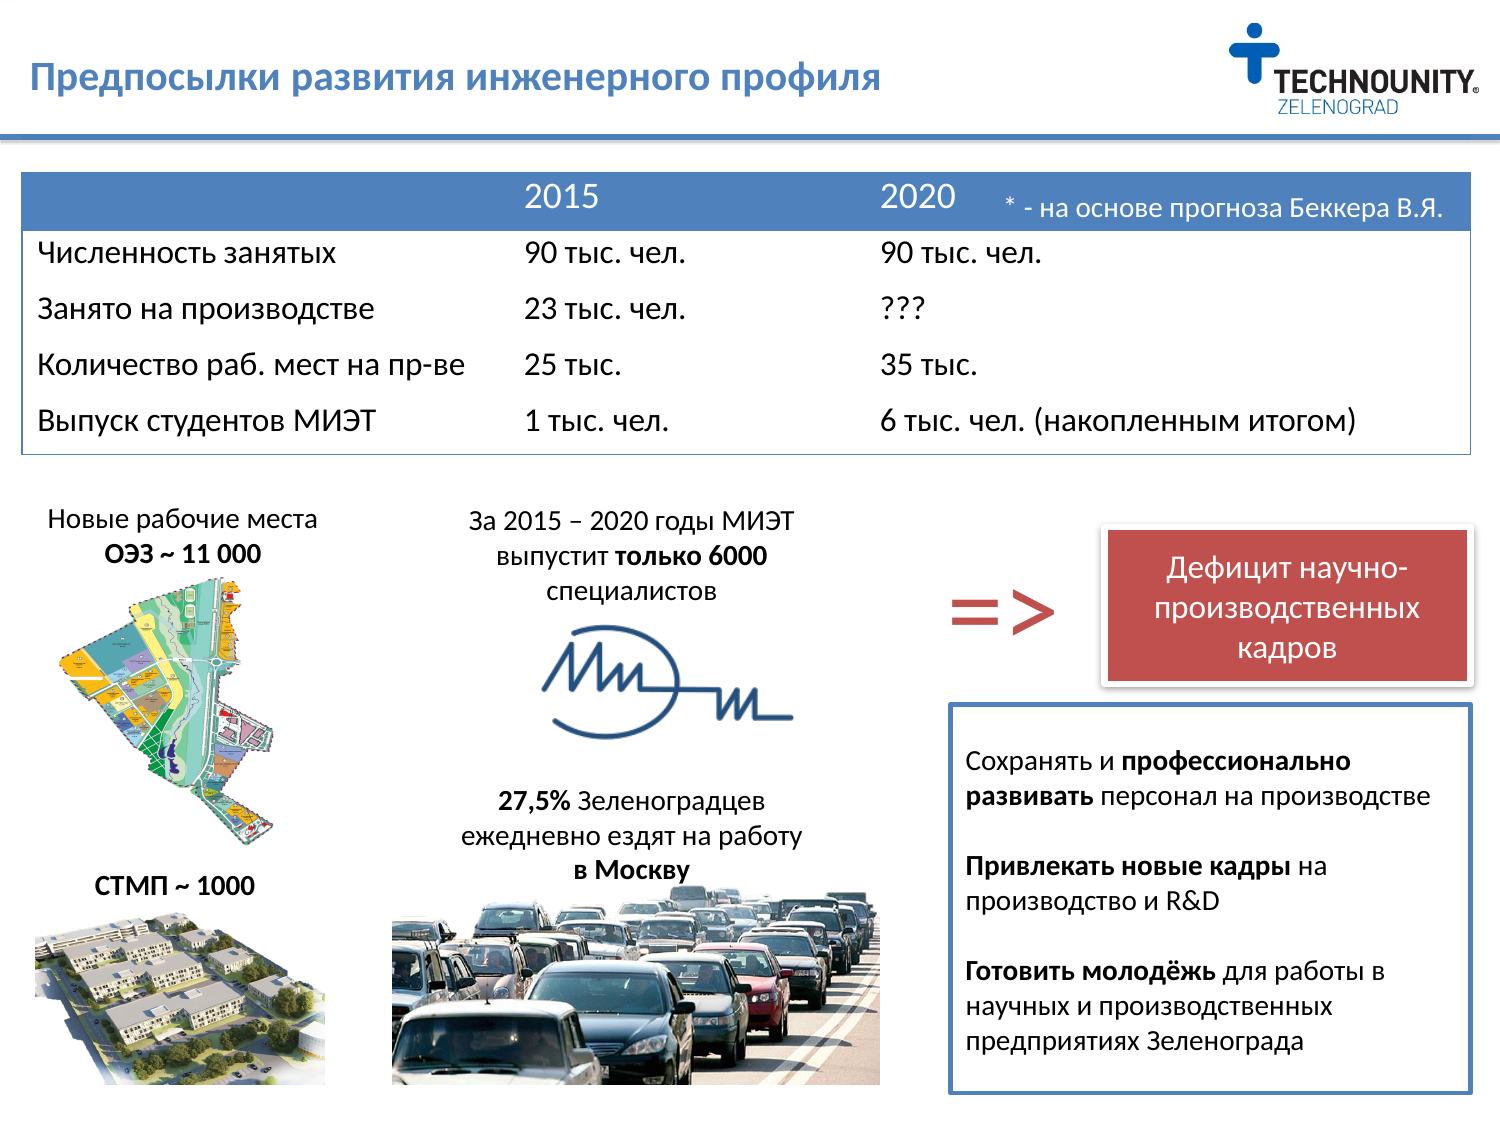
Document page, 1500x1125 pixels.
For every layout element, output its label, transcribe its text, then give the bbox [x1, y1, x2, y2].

text_box Сохранять и профессионально развивать персонал на производстве Привлекать новые кадры на производство и R&D Готовить молодёжь для работы в научных и производственных предприятиях Зеленограда [949, 702, 1473, 1095]
text_box Дефицит научно-производственных кадров [1101, 524, 1474, 687]
text_box => [933, 529, 1075, 679]
table_cell 90 тыс. чел. [509, 231, 865, 287]
picture [537, 623, 798, 741]
picture [52, 566, 278, 855]
picture [392, 853, 881, 1085]
picture [34, 900, 325, 1085]
text_box СТМП ~ 1000 [79, 861, 271, 899]
table_cell ??? [865, 287, 1470, 343]
table_header 2020 [865, 174, 1470, 231]
table_cell 6 тыс. чел. (накопленным итогом) [865, 399, 1470, 454]
text_box * - на основе прогноза Беккера В.Я. [988, 181, 1460, 231]
table_cell Количество раб. мест на пр-ве [23, 343, 509, 399]
table_header [23, 174, 509, 231]
text_box Предпосылки развития инженерного профиля [13, 17, 1201, 131]
table_cell 25 тыс. [509, 343, 865, 399]
table_cell Занято на производстве [23, 287, 509, 343]
table_cell 1 тыс. чел. [509, 399, 865, 454]
text_box Новые рабочие места ОЭЗ ~ 11 000 [29, 491, 337, 856]
table_cell Выпуск студентов МИЭТ [23, 399, 509, 454]
table_header 2015 [509, 174, 865, 231]
table_cell 23 тыс. чел. [509, 287, 865, 343]
text_box За 2015 – 2020 годы МИЭТ выпустит только 6000 специалистов 27,5% Зеленоградцев ежедневно ездят на работу в Москву [442, 493, 821, 852]
table_cell Численность занятых [23, 231, 509, 287]
table_cell 90 тыс. чел. [865, 231, 1470, 287]
picture [1229, 23, 1479, 114]
table_cell 35 тыс. [865, 343, 1470, 399]
